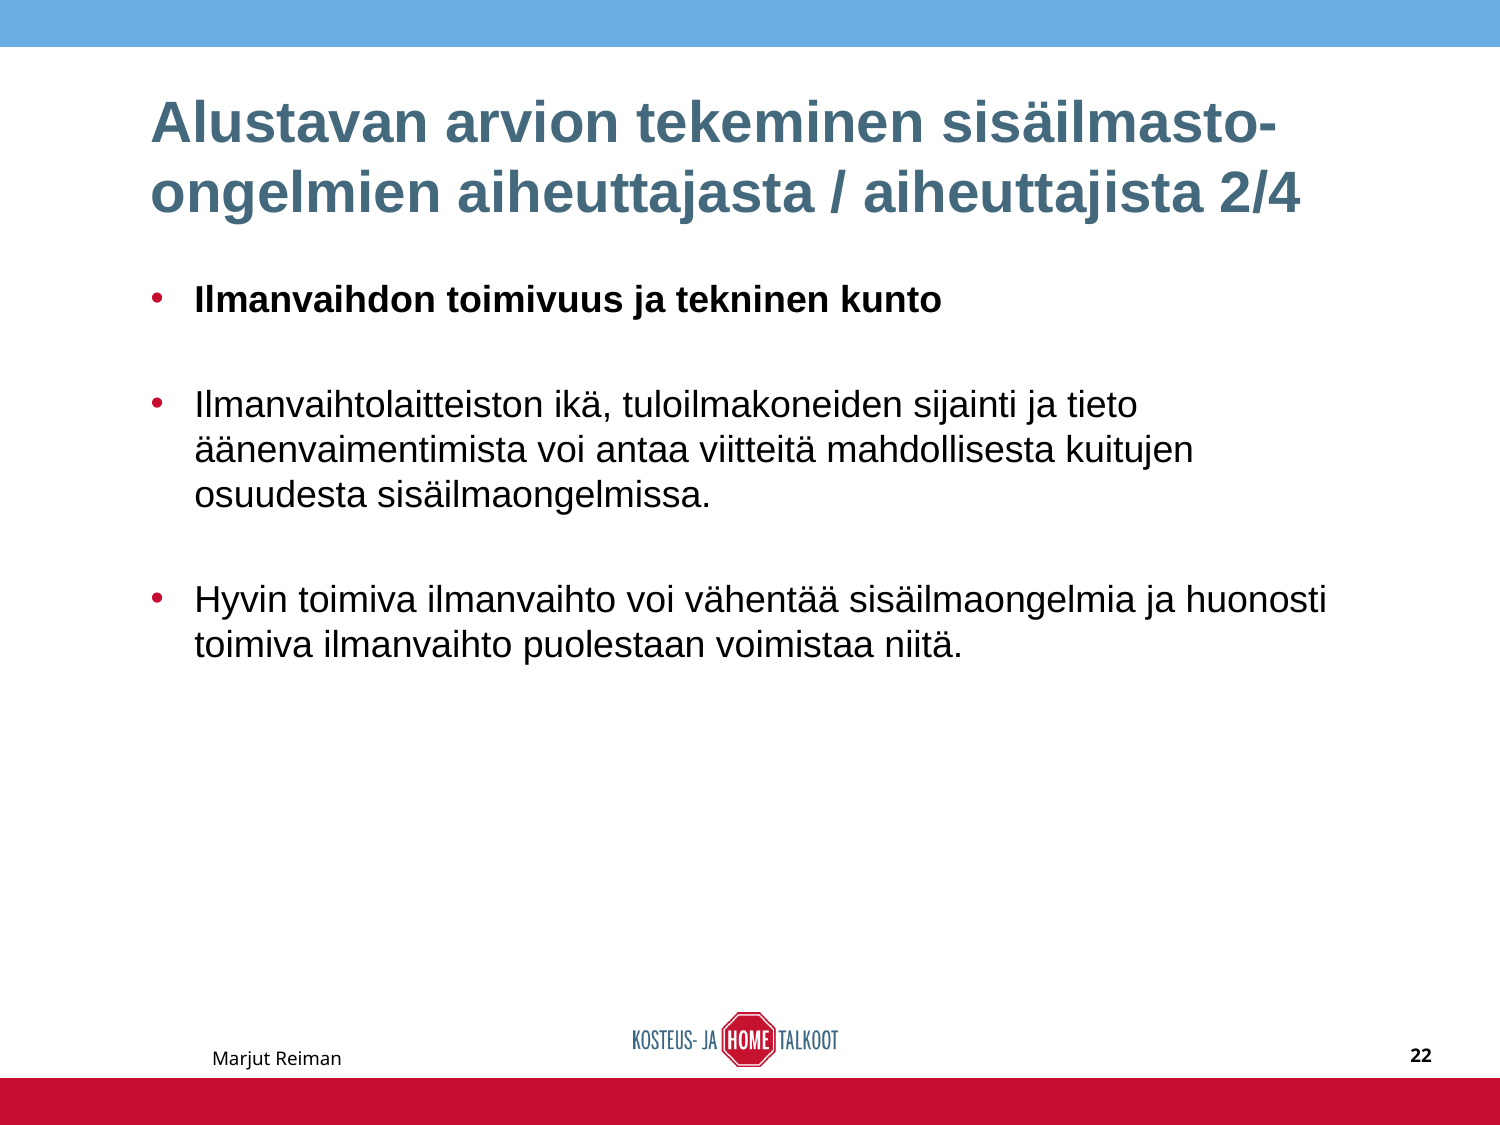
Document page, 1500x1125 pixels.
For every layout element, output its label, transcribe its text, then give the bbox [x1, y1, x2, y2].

picture [633, 1012, 838, 1067]
list Ilmanvaihdon toimivuus ja tekninen kunto Ilmanvaihtolaitteiston ikä, tuloilmakoneiden sijainti ja tieto äänenvaimentimista voi antaa viitteitä mahdollisesta kuitujen osuudesta sisäilmaongelmissa. Hyvin toimiva ilmanvaihto voi vähentää sisäilmaongelmia ja huonosti toimiva ilmanvaihto puolestaan voimistaa niitä. [135, 267, 1365, 988]
title Alustavan arvion tekeminen sisäilmasto-ongelmien aiheuttajasta / aiheuttajista 2/4 [135, 54, 1365, 232]
footer Marjut Reiman [197, 1016, 493, 1077]
slide_number 22 [1364, 1016, 1447, 1077]
